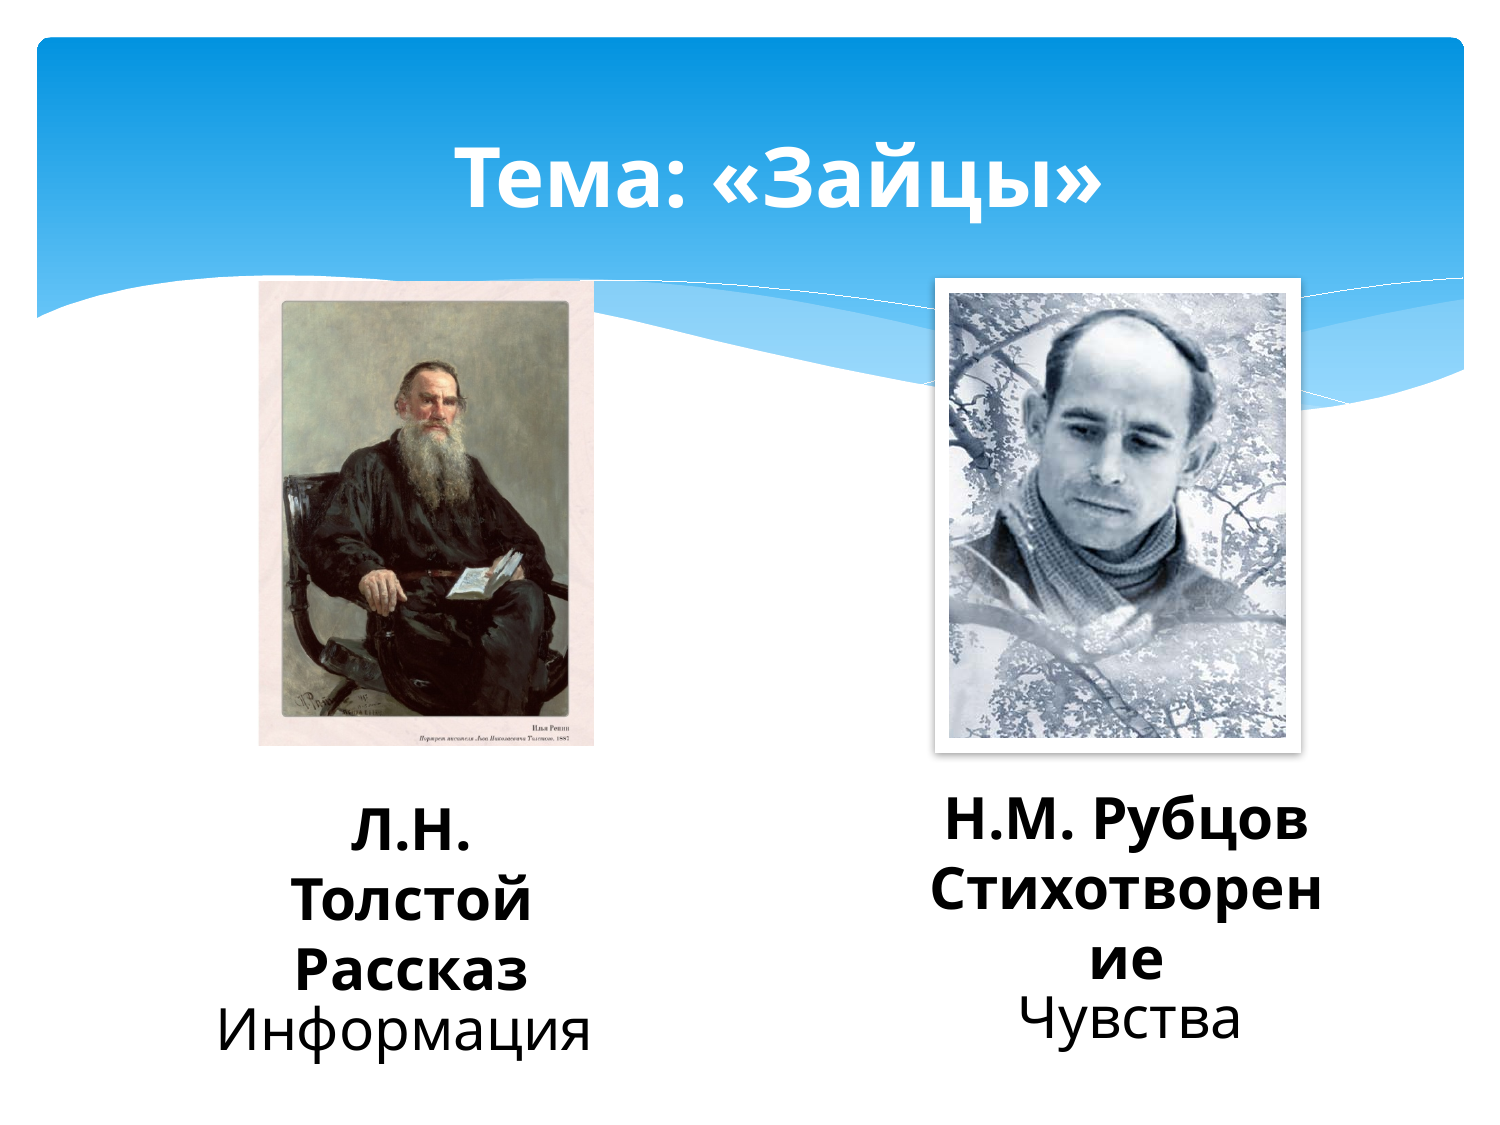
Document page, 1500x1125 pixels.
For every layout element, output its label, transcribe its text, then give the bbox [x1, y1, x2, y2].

text_box Информация [93, 984, 715, 1070]
text_box Л.Н. Толстой Рассказ [222, 785, 601, 984]
picture [948, 292, 1287, 739]
picture [257, 280, 595, 746]
text_box Н.М. Рубцов Стихотворение [902, 773, 1352, 972]
text_box Чувства [890, 972, 1371, 1058]
text_box Тема: «Зайцы» [433, 117, 1125, 232]
